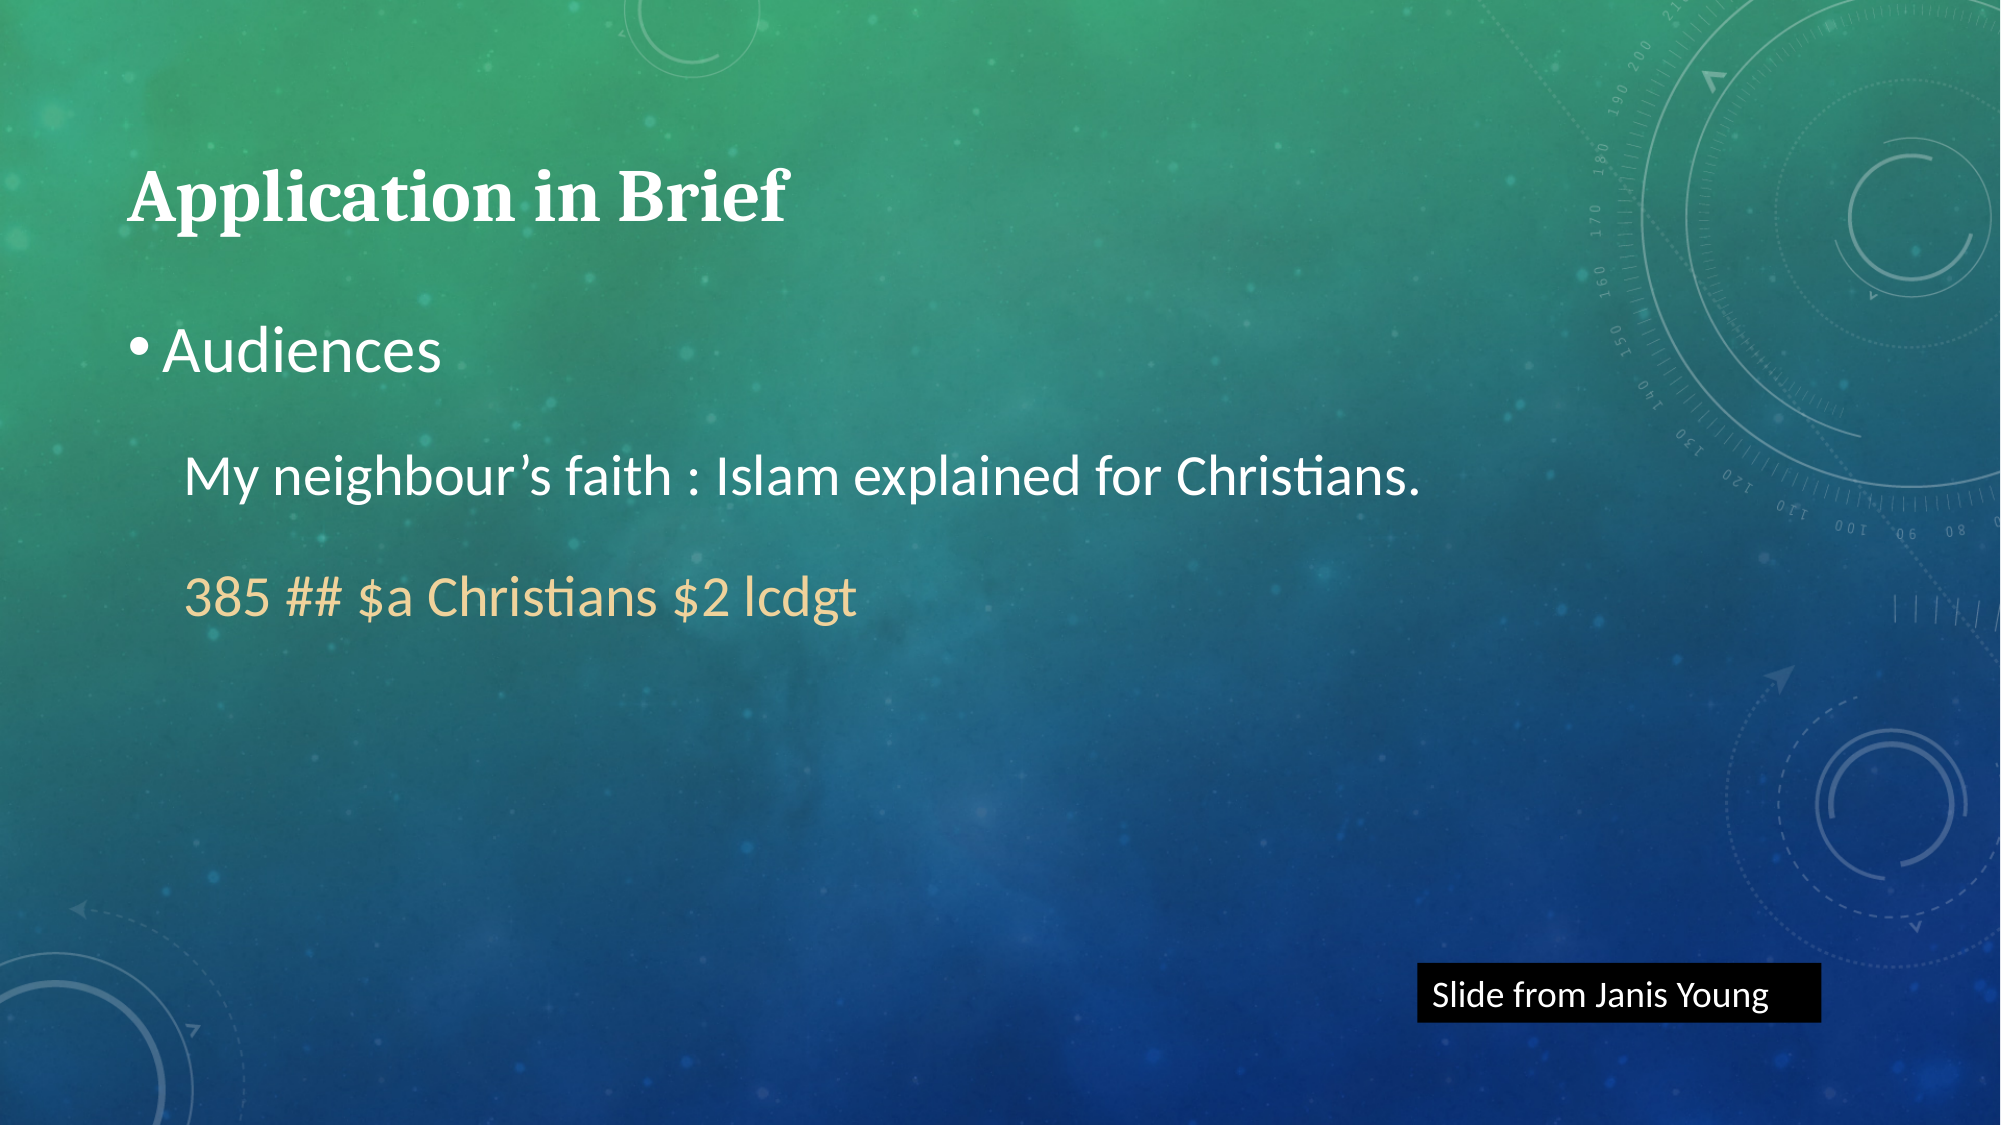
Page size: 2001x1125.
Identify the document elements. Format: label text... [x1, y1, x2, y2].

picture [0, 0, 2001, 1125]
title Application in Brief [112, 99, 1775, 284]
text_box Slide from Janis Young [1417, 962, 1822, 1023]
list Audiences My neighbour’s faith : Islam explained for Christians. 385 ## $a Christians $2 lcdgt [112, 297, 1775, 950]
